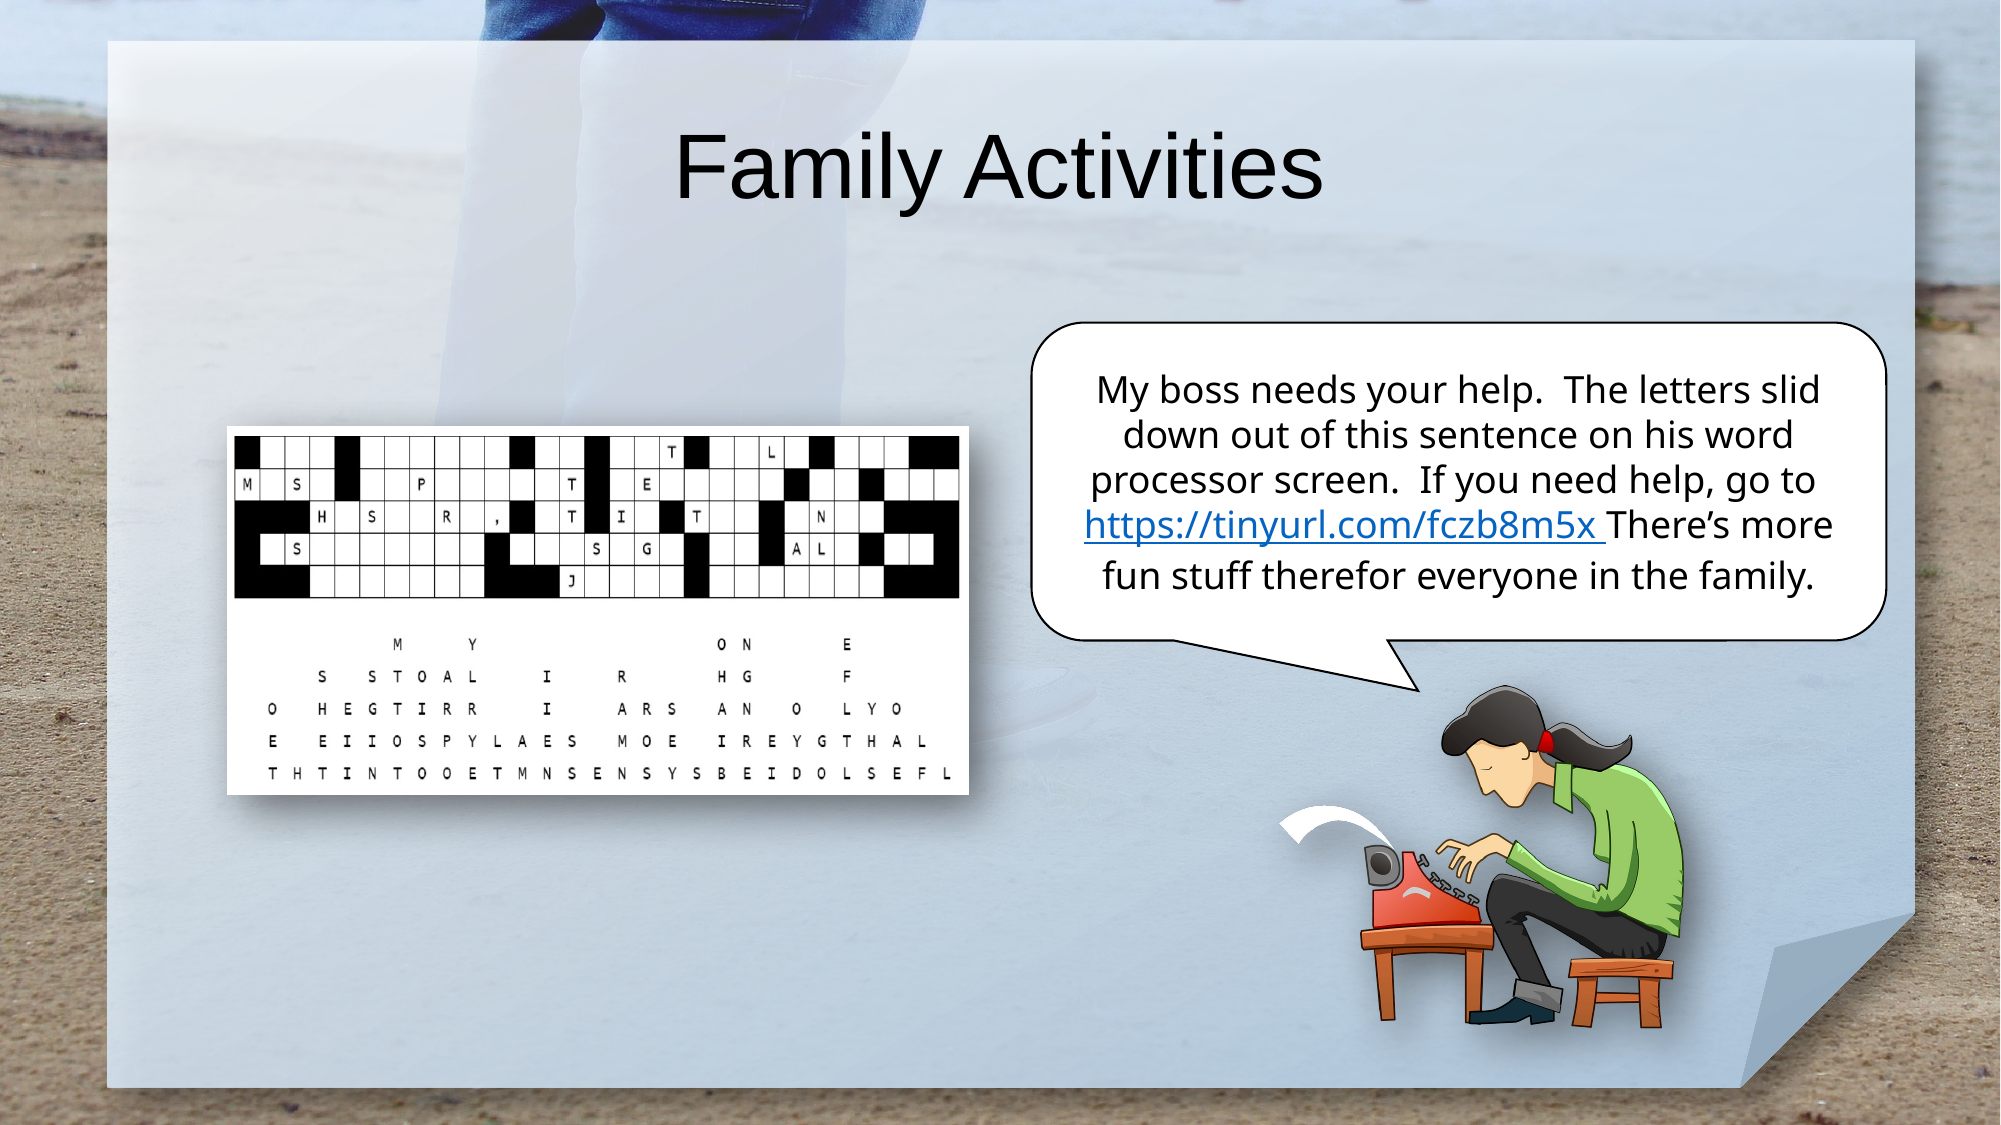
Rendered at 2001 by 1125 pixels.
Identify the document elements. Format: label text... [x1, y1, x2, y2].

text_box My boss needs your help. The letters slid down out of this sentence on his word processor screen. If you need help, go to https://tinyurl.com/fczb8m5x There’s more fun stuff therefor everyone in the family. [1030, 321, 1888, 685]
title Family Activities [137, 59, 1863, 278]
picture [0, 0, 2001, 1125]
